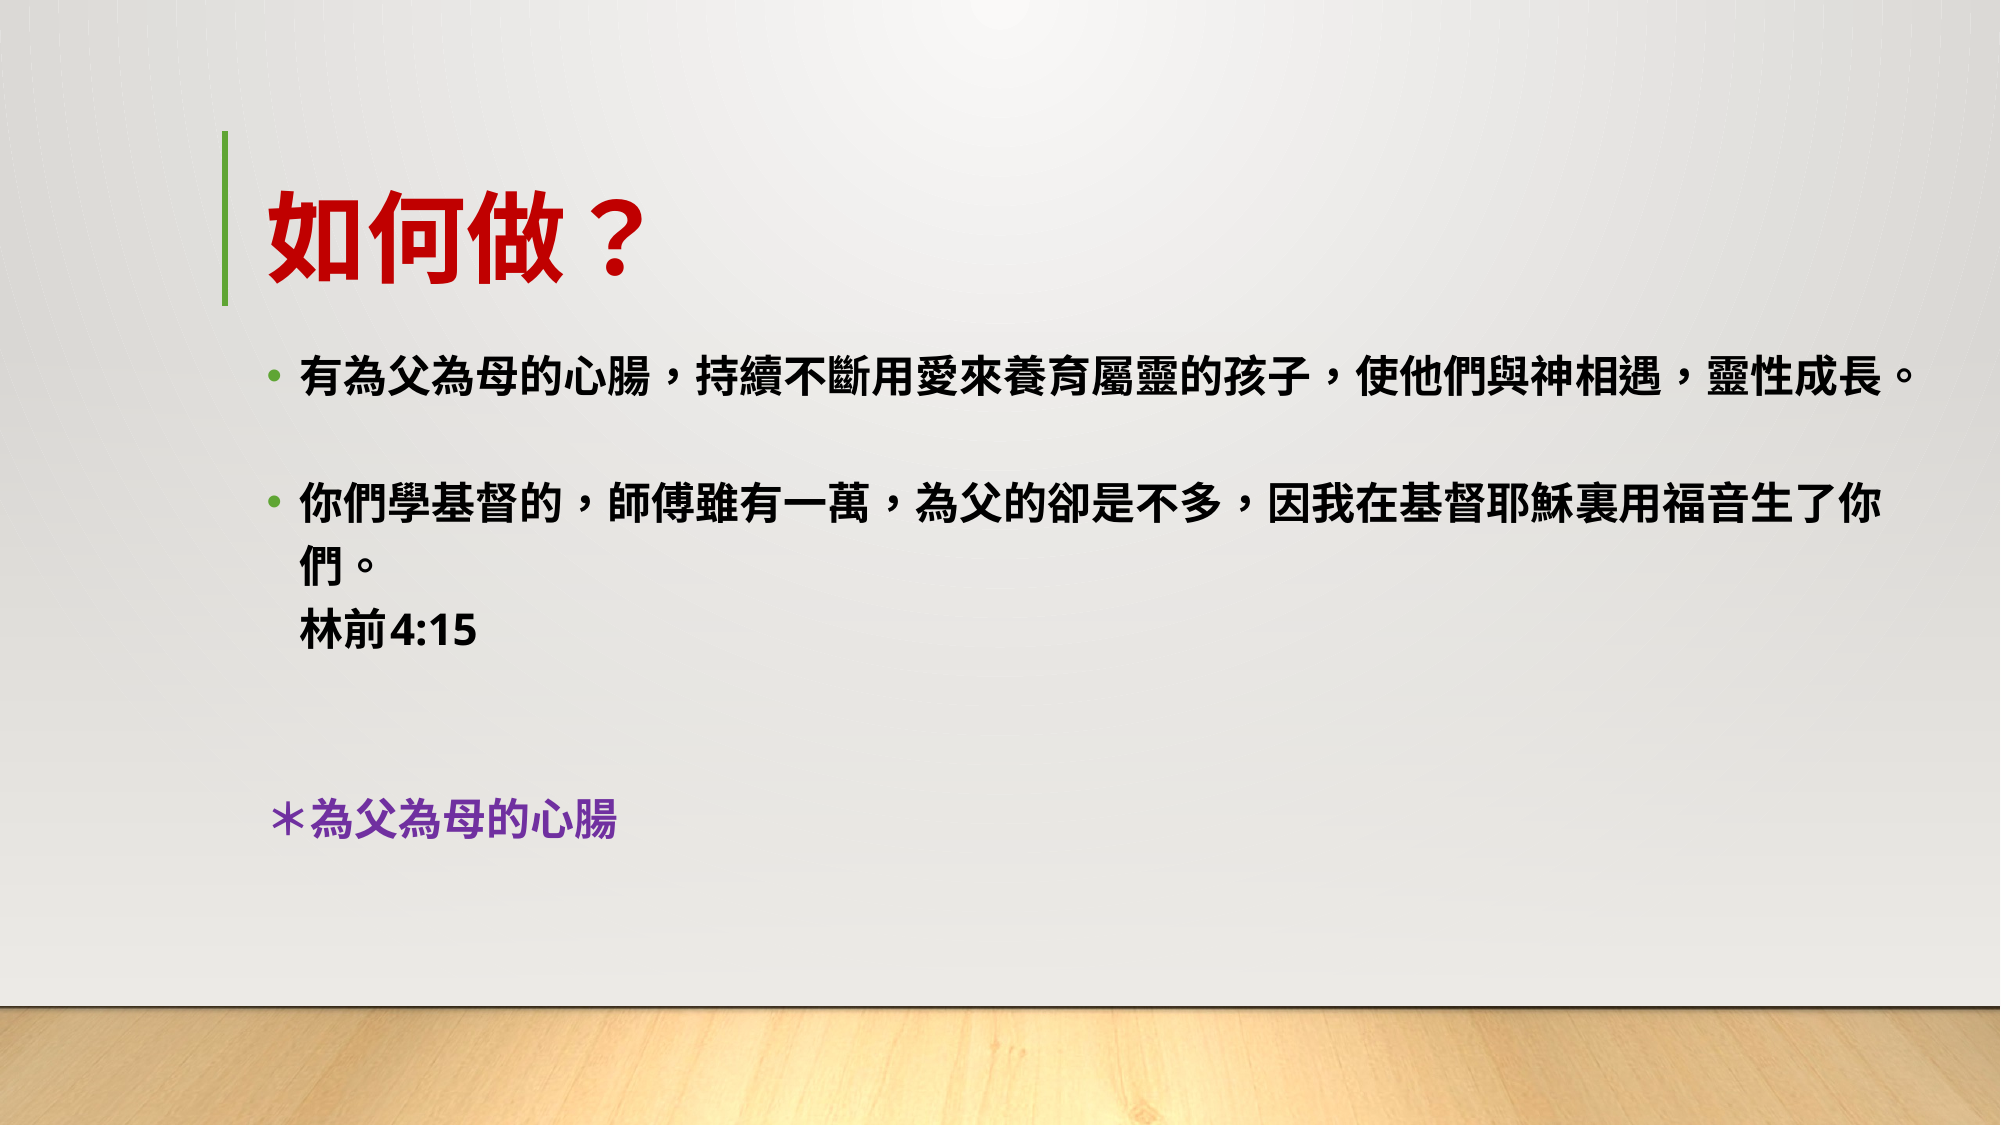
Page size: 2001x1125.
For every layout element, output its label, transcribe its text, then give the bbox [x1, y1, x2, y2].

picture [0, 1006, 2000, 1125]
list 有為父為母的心腸，持續不斷用愛來養育屬靈的孩子，使他們與神相遇，靈性成長。 你們學基督的，師傅雖有一萬，為父的卻是不多，因我在基督耶穌裏用福音生了你們。 林前4:15 ＊為父為母的心腸 [251, 330, 1903, 897]
title 如何做？ [251, 131, 1814, 305]
